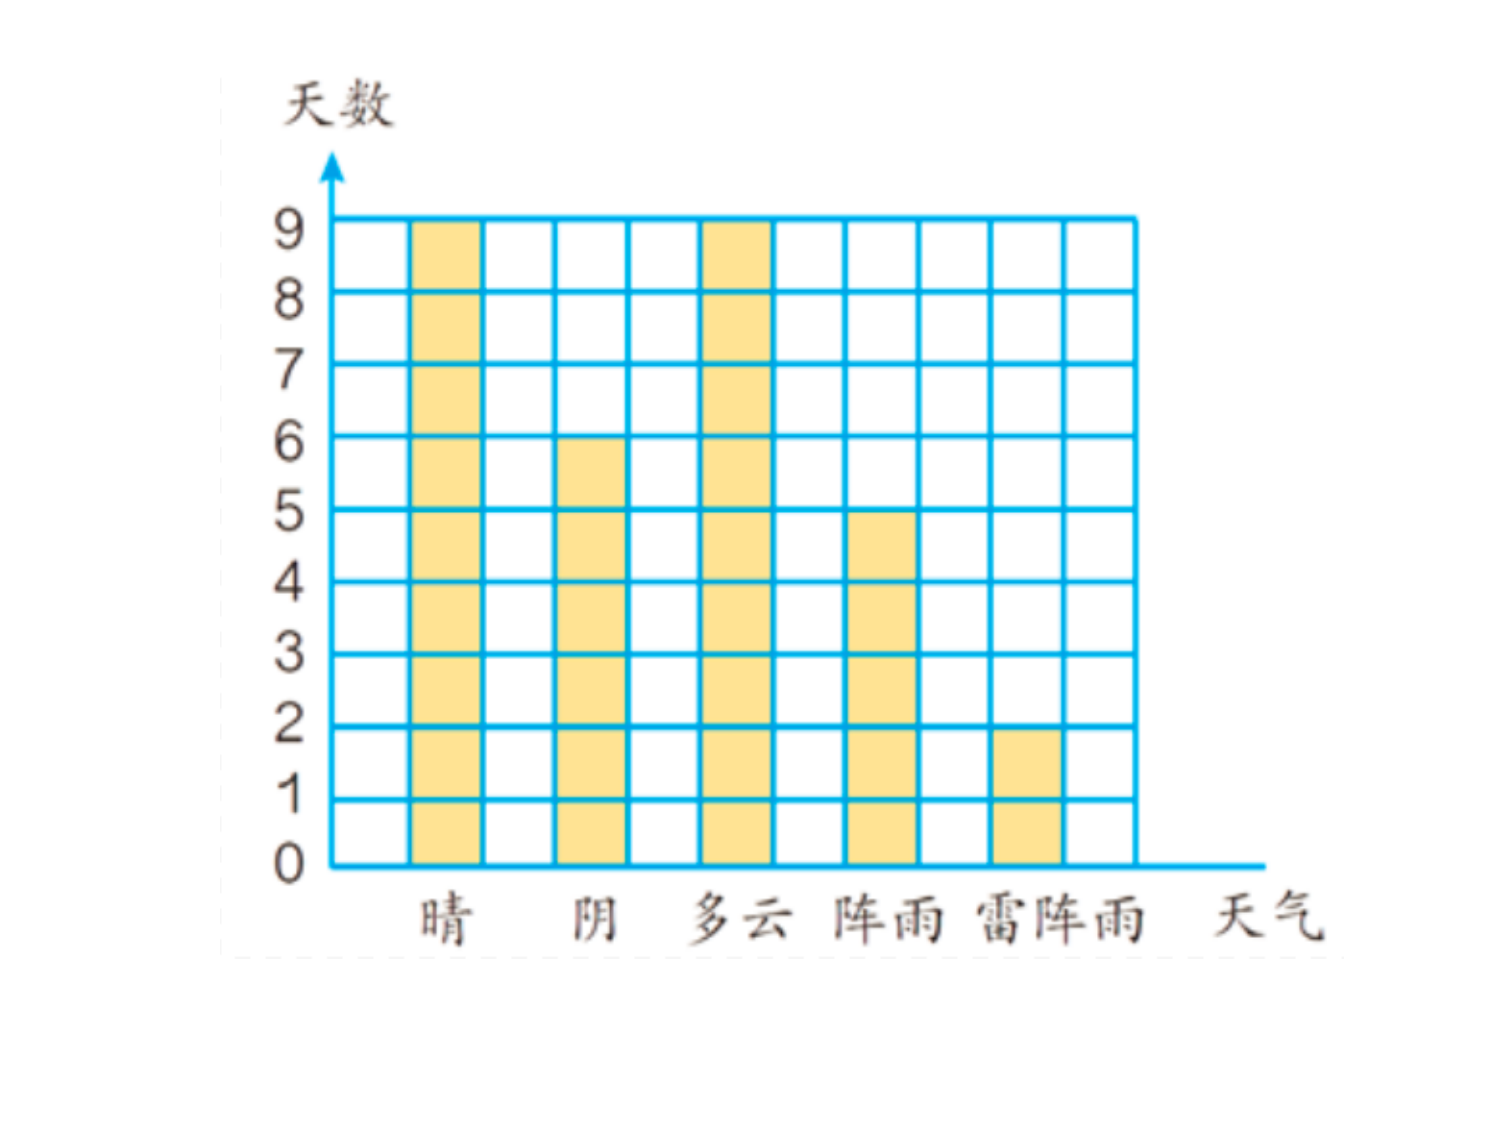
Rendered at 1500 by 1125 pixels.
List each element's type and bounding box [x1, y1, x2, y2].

picture [220, 67, 1344, 959]
